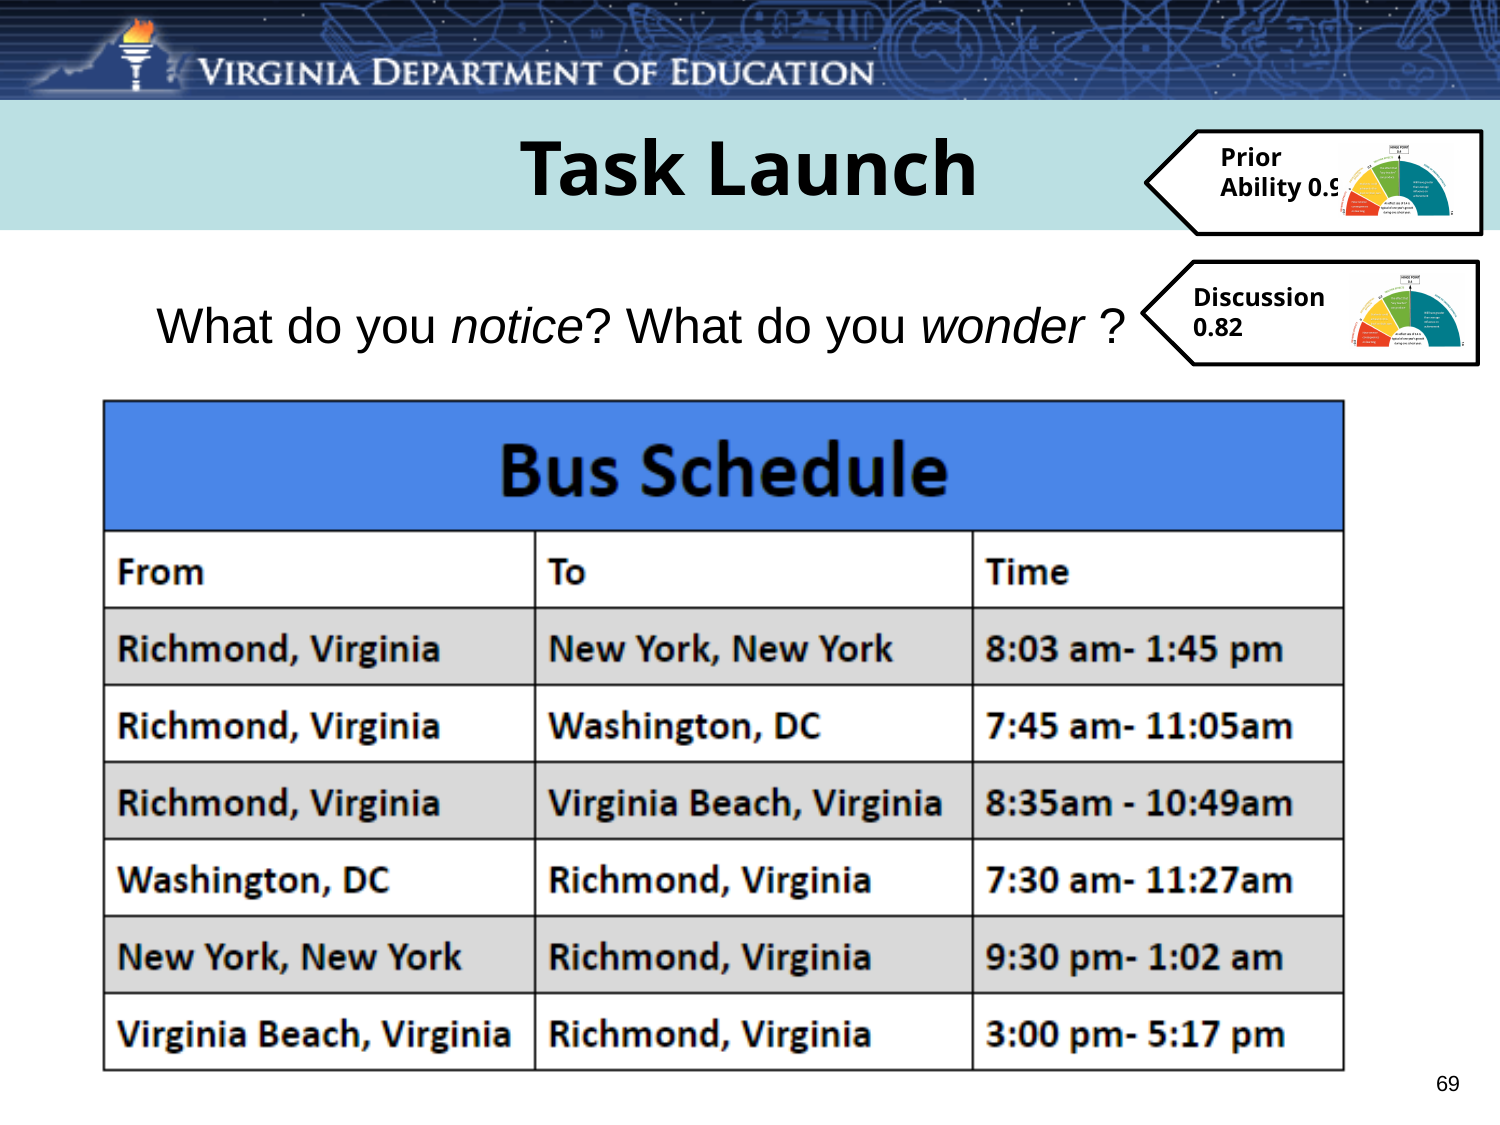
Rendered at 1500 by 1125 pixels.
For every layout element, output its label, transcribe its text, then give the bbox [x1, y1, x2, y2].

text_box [1145, 131, 1482, 239]
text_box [1142, 261, 1479, 379]
slide_number 69 [1125, 1062, 1475, 1125]
picture [0, 0, 1500, 99]
title Task Launch [0, 99, 1500, 231]
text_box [84, 285, 1369, 1096]
